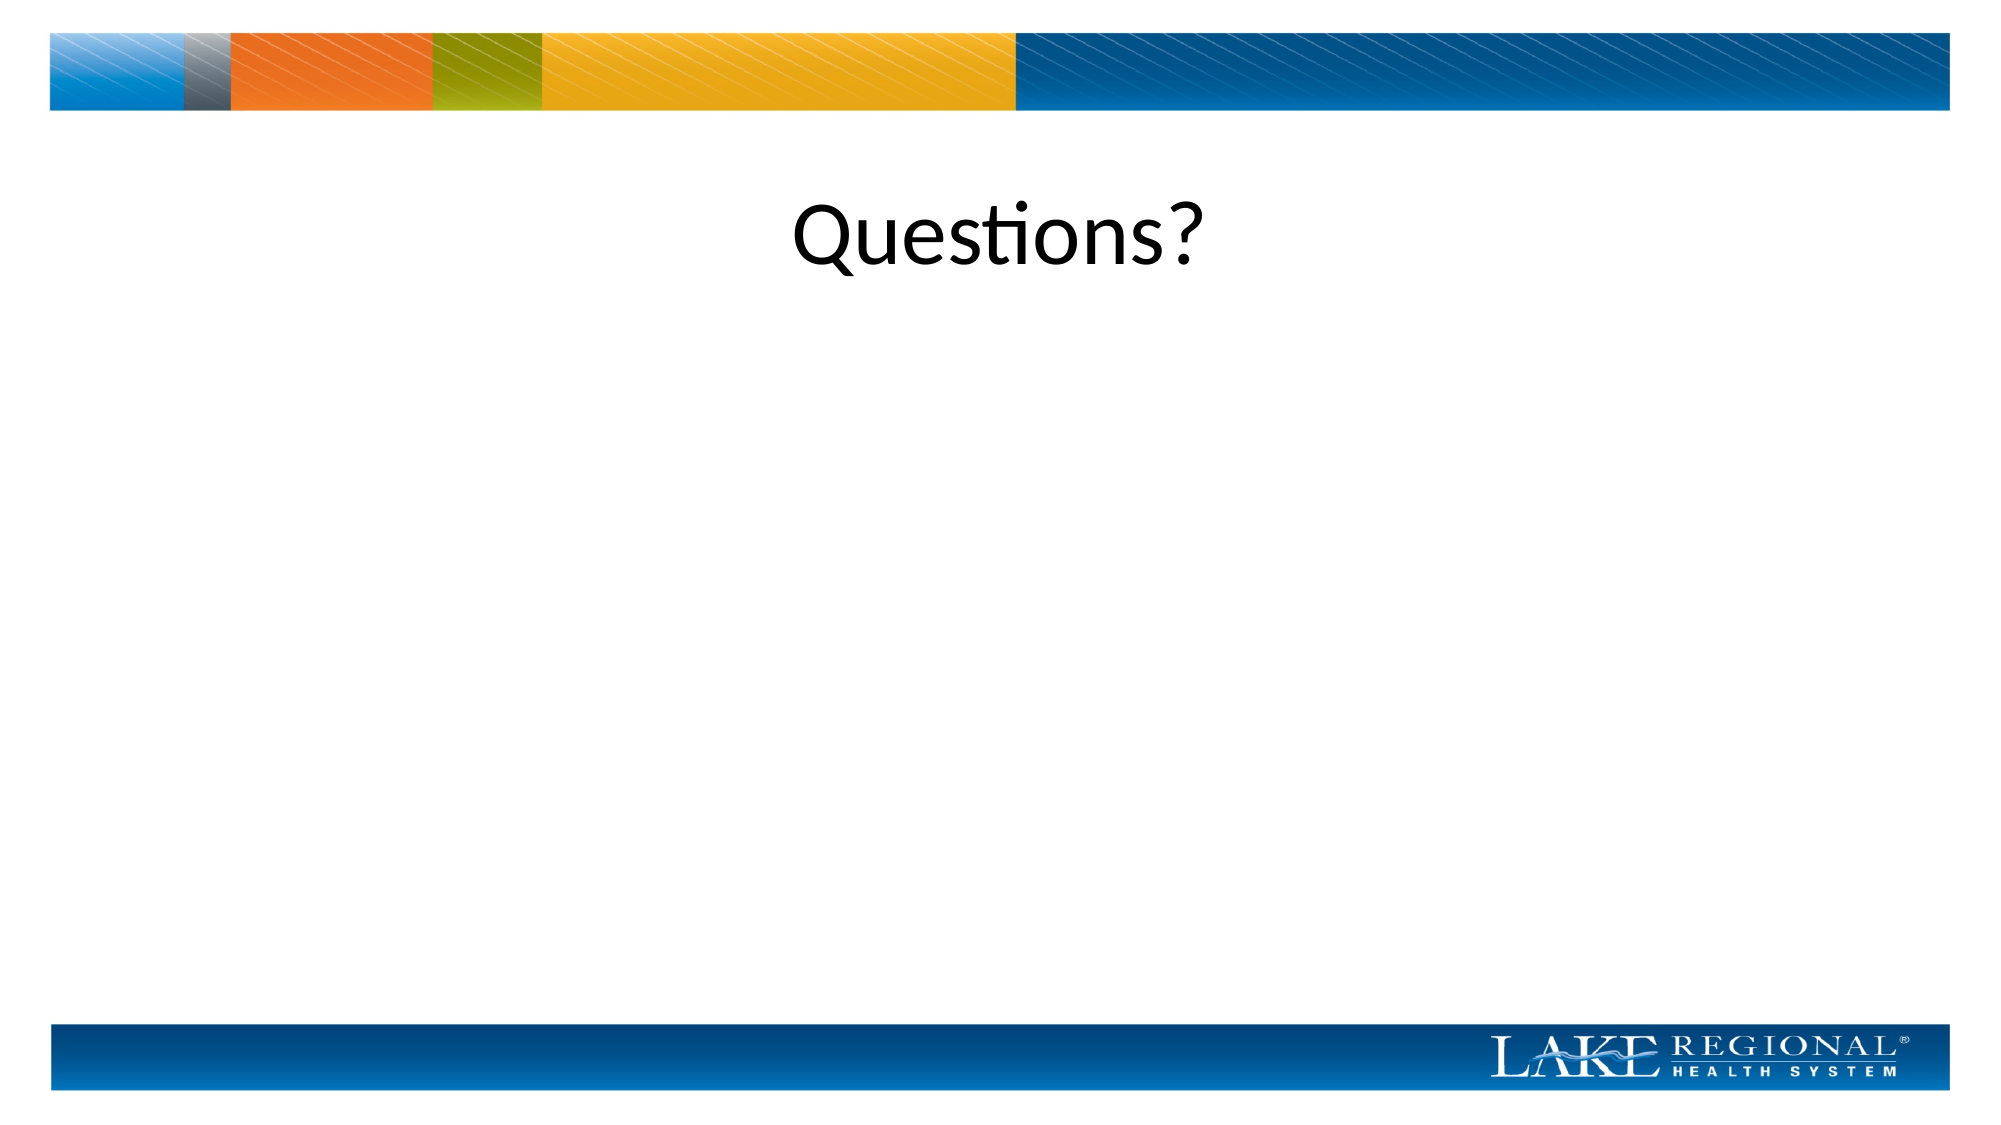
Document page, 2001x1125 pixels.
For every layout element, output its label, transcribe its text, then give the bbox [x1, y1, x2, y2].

picture [29, 0, 1971, 1125]
title Questions? [99, 149, 1900, 305]
